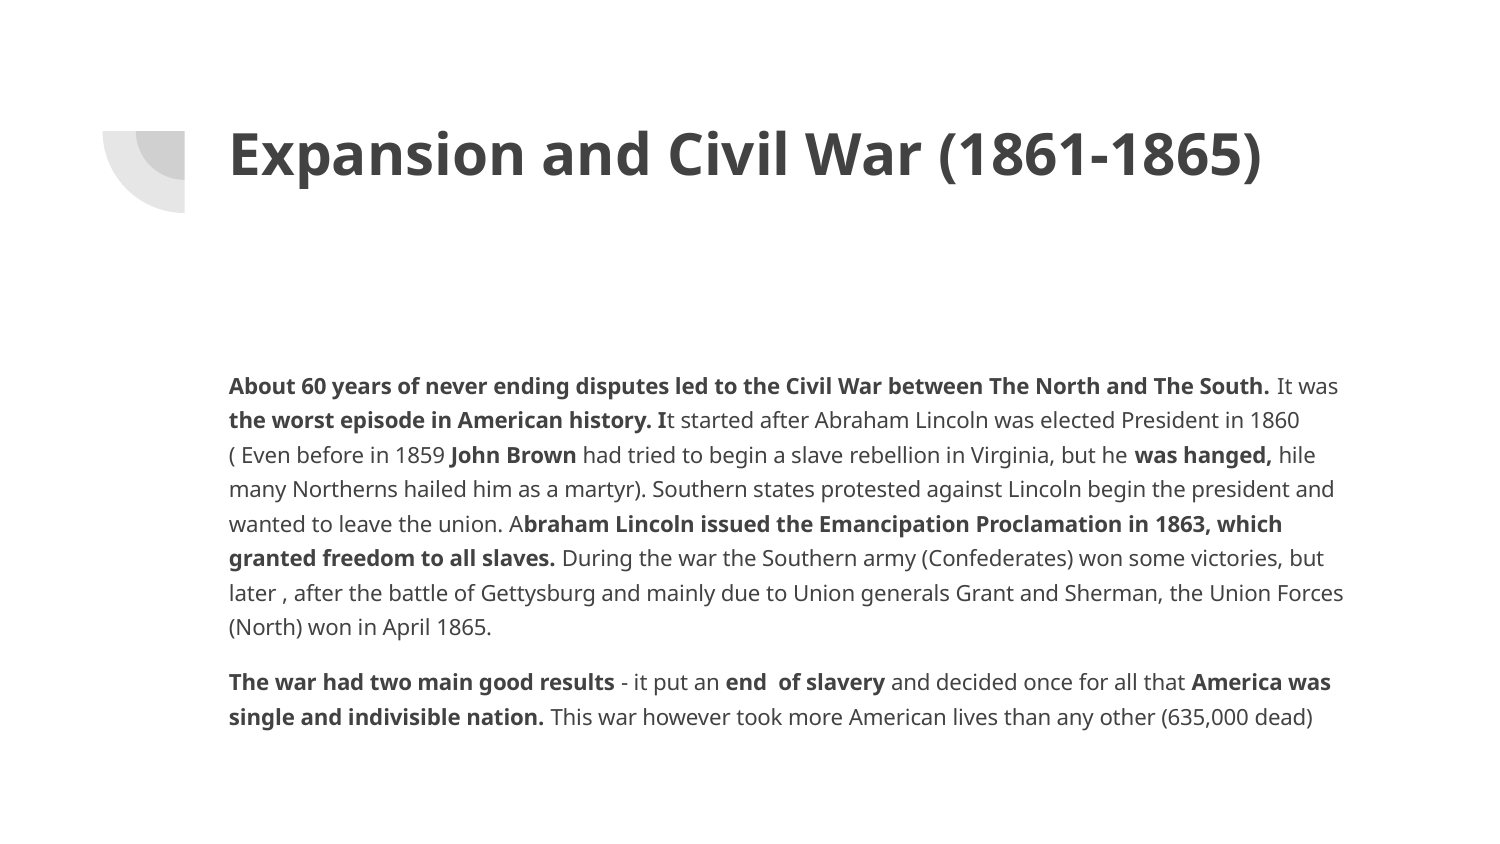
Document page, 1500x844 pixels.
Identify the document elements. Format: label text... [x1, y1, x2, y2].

title Expansion and Civil War (1861-1865) [213, 98, 1368, 263]
list About 60 years of never ending disputes led to the Civil War between The North and The South. It was the worst episode in American history. It started after Abraham Lincoln was elected President in 1860 ( Even before in 1859 John Brown had tried to begin a slave rebellion in Virginia, but he was hanged, hile many Northerns hailed him as a martyr). Southern states protested against Lincoln begin the president and wanted to leave the union. Abraham Lincoln issued the Emancipation Proclamation in 1863, which granted freedom to all slaves. During the war the Southern army (Confederates) won some victories, but later , after the battle of Gettysburg and mainly due to Union generals Grant and Sherman, the Union Forces (North) won in April 1865. The war had two main good results - it put an end of slavery and decided once for all that America was single and indivisible nation. This war however took more American lives than any other (635,000 dead) [213, 351, 1368, 769]
